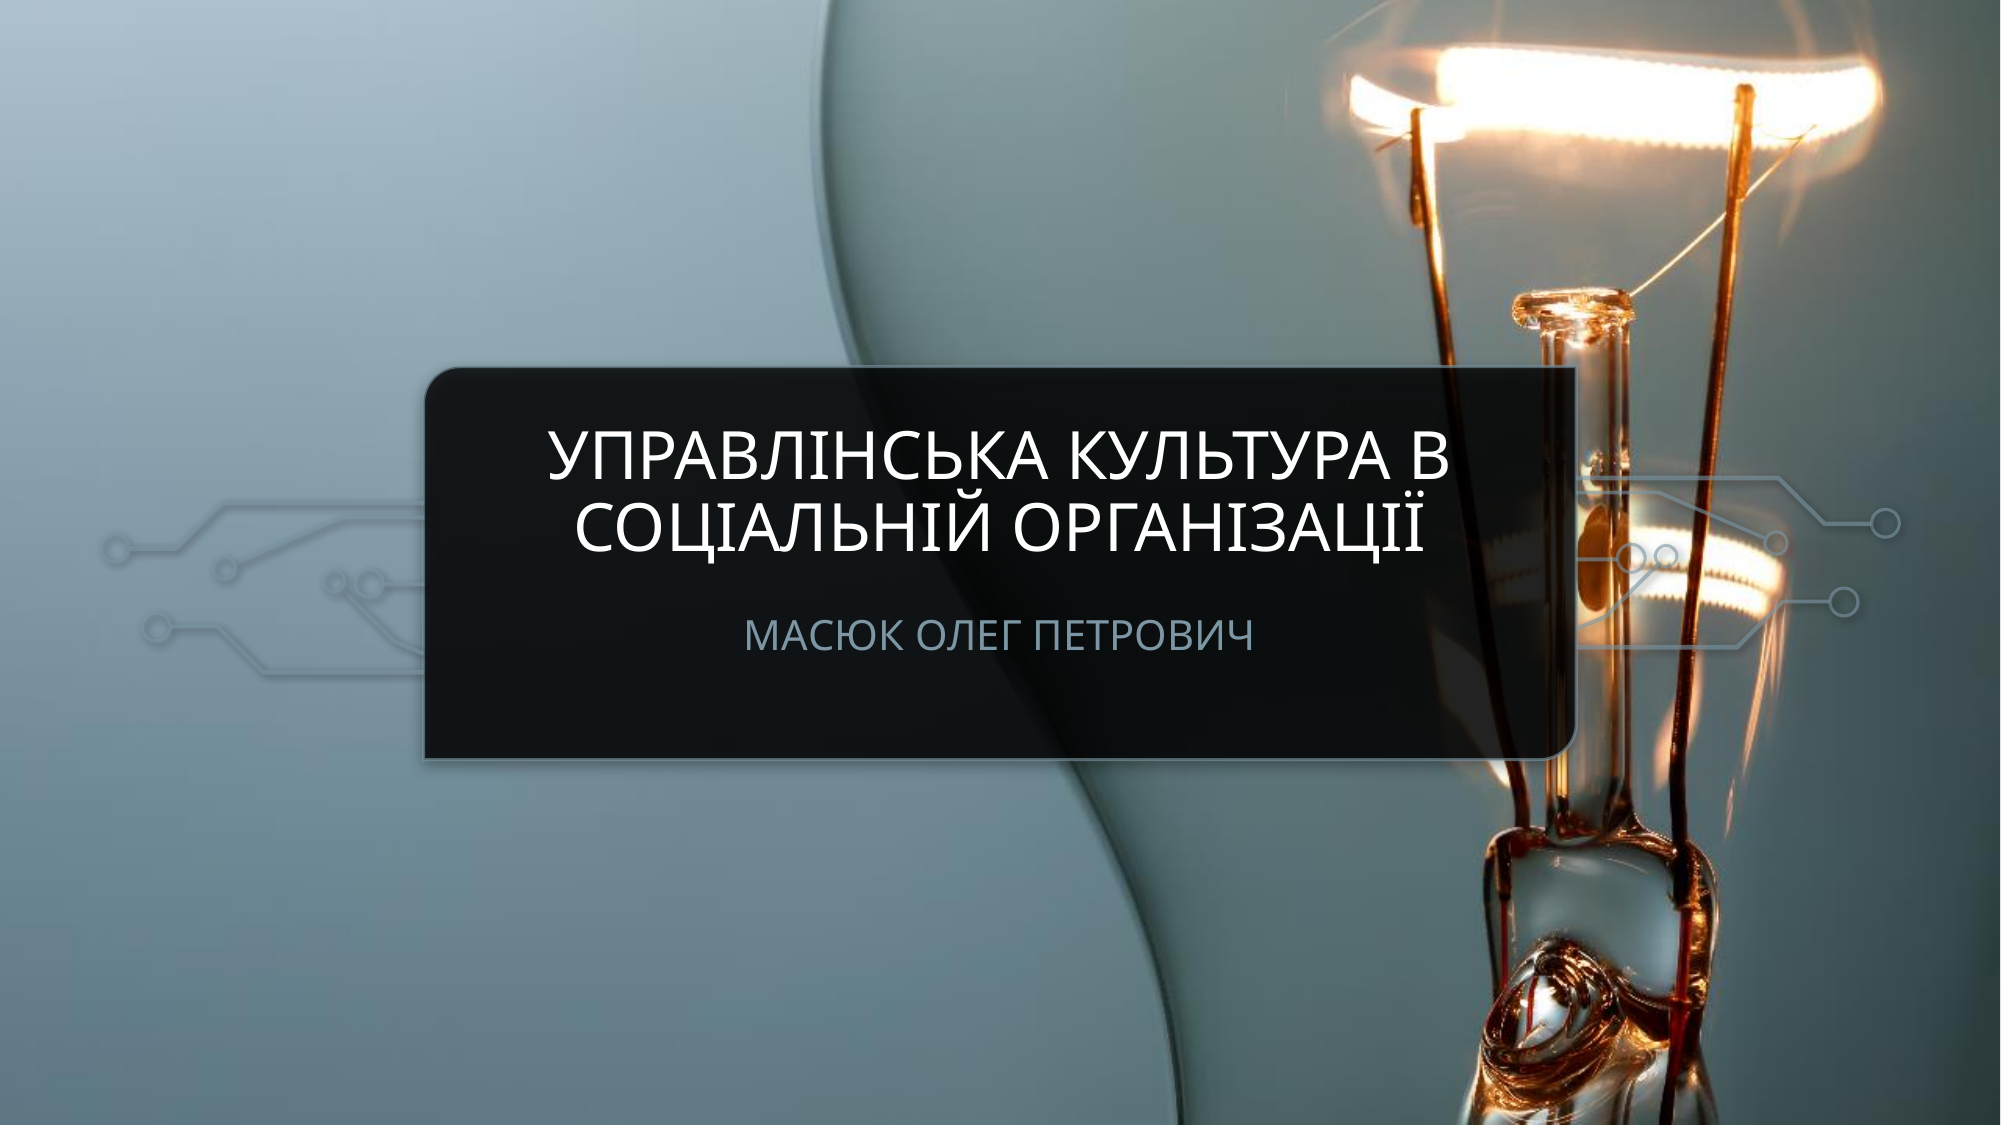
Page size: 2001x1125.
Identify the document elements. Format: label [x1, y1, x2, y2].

picture [0, 0, 2000, 1125]
text_box [99, 366, 1902, 760]
